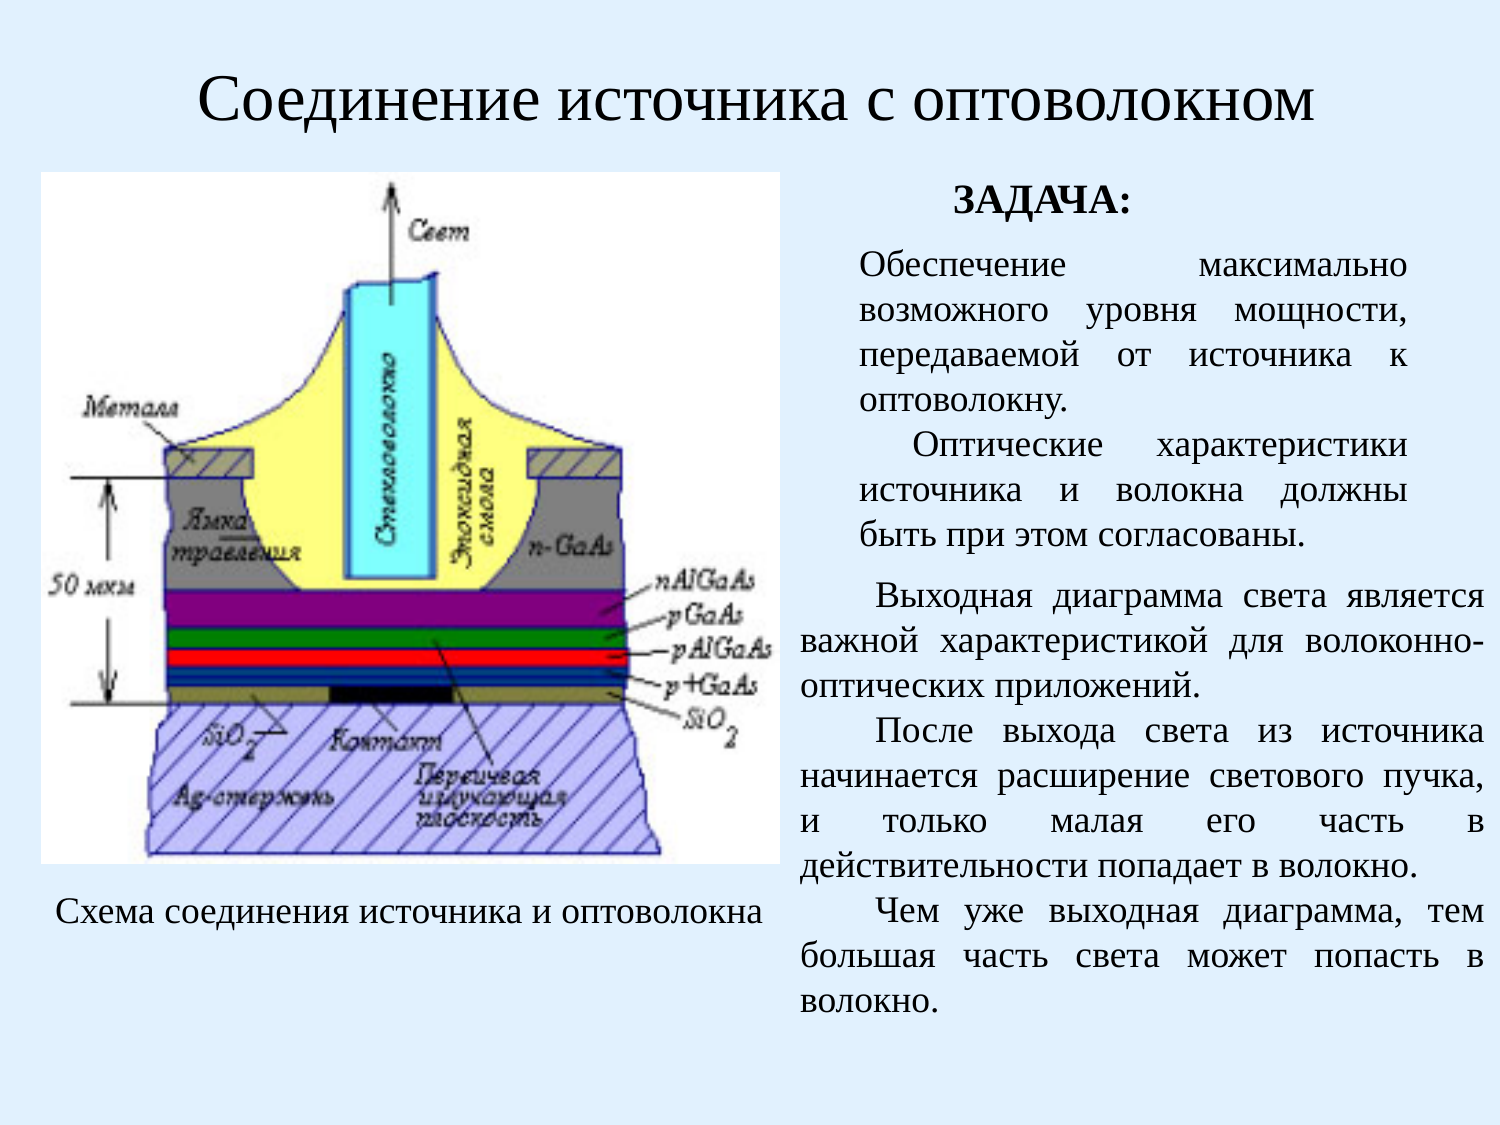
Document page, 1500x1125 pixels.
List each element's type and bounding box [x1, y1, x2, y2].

picture [0, 0, 1500, 1125]
list [40, 172, 780, 865]
